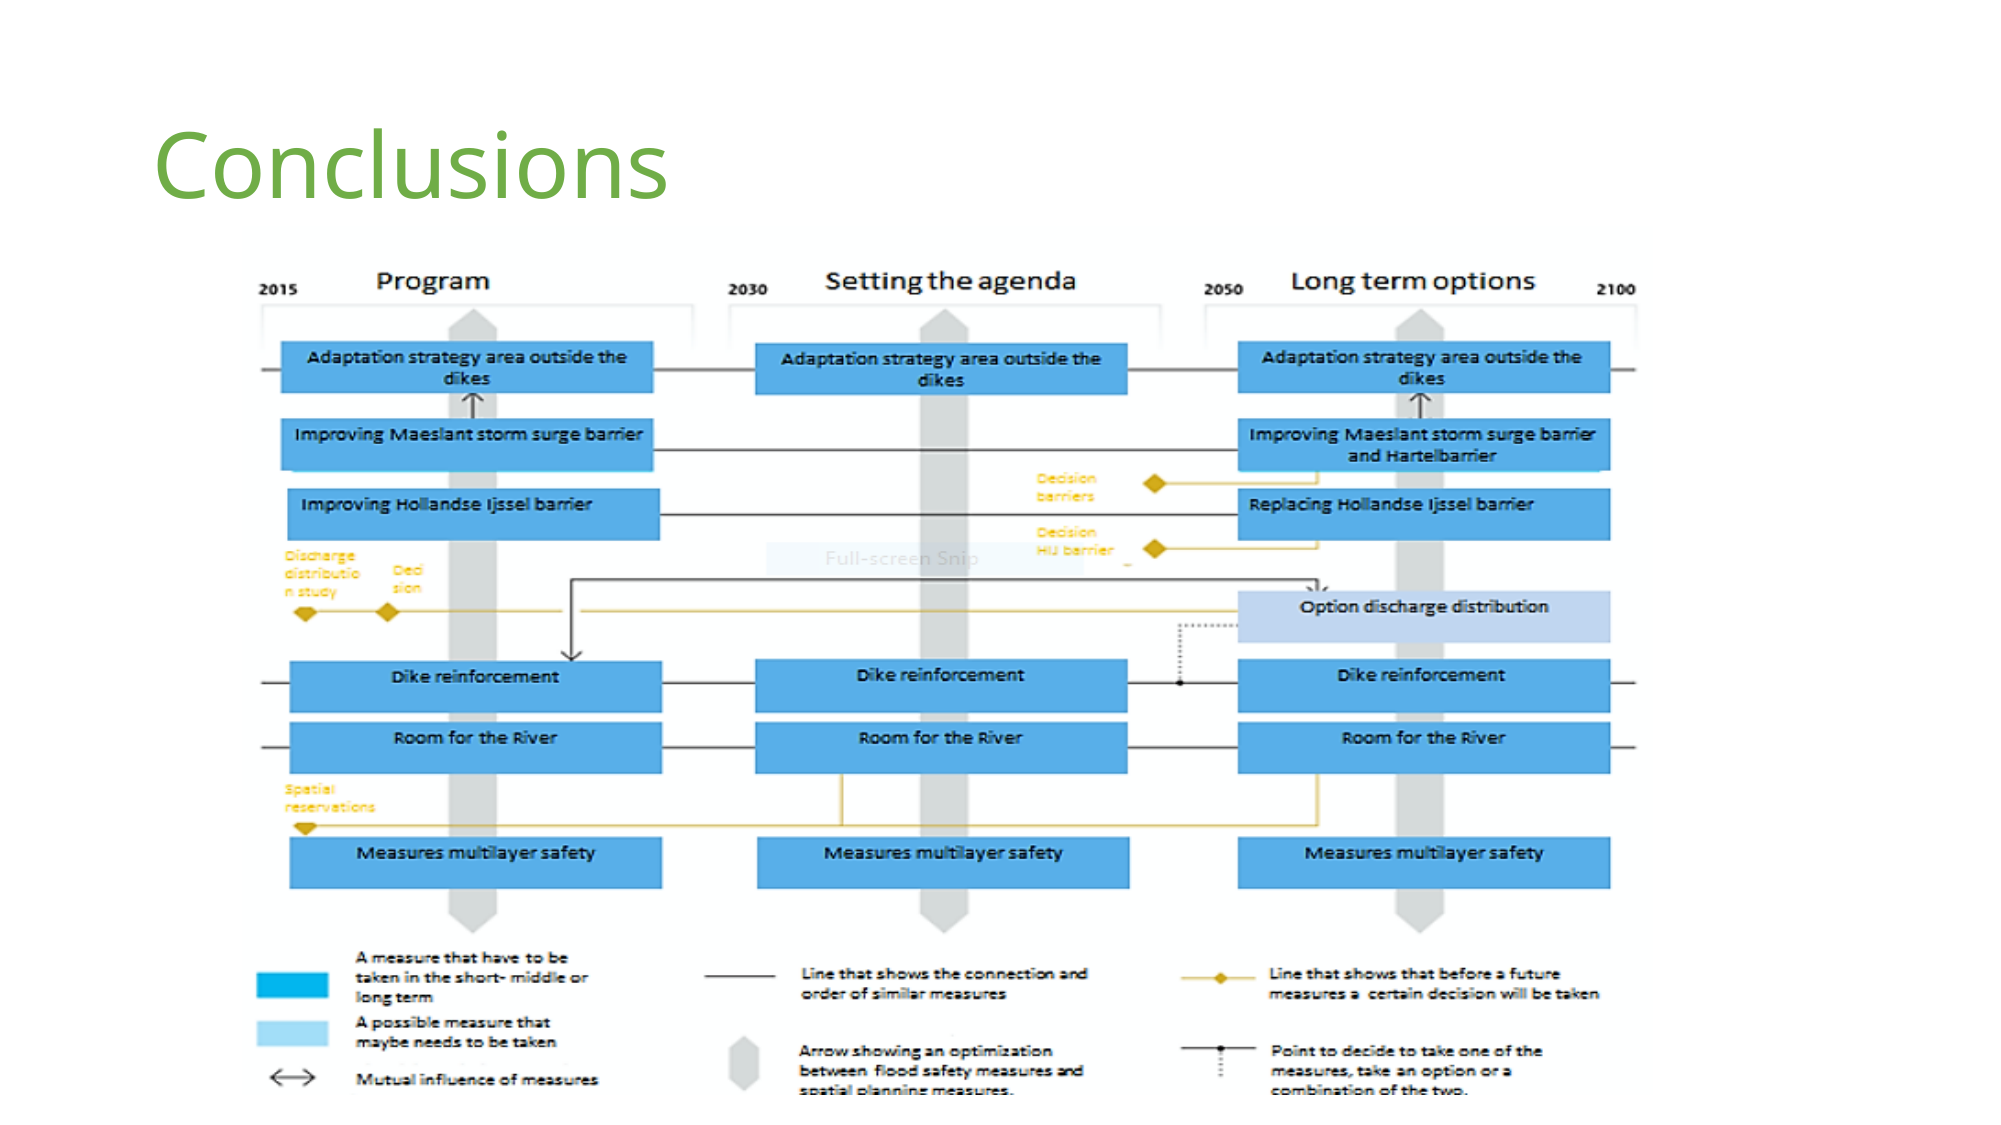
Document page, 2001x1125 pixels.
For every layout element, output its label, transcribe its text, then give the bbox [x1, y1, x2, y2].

title Conclusions [137, 59, 1863, 278]
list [242, 226, 1653, 1095]
